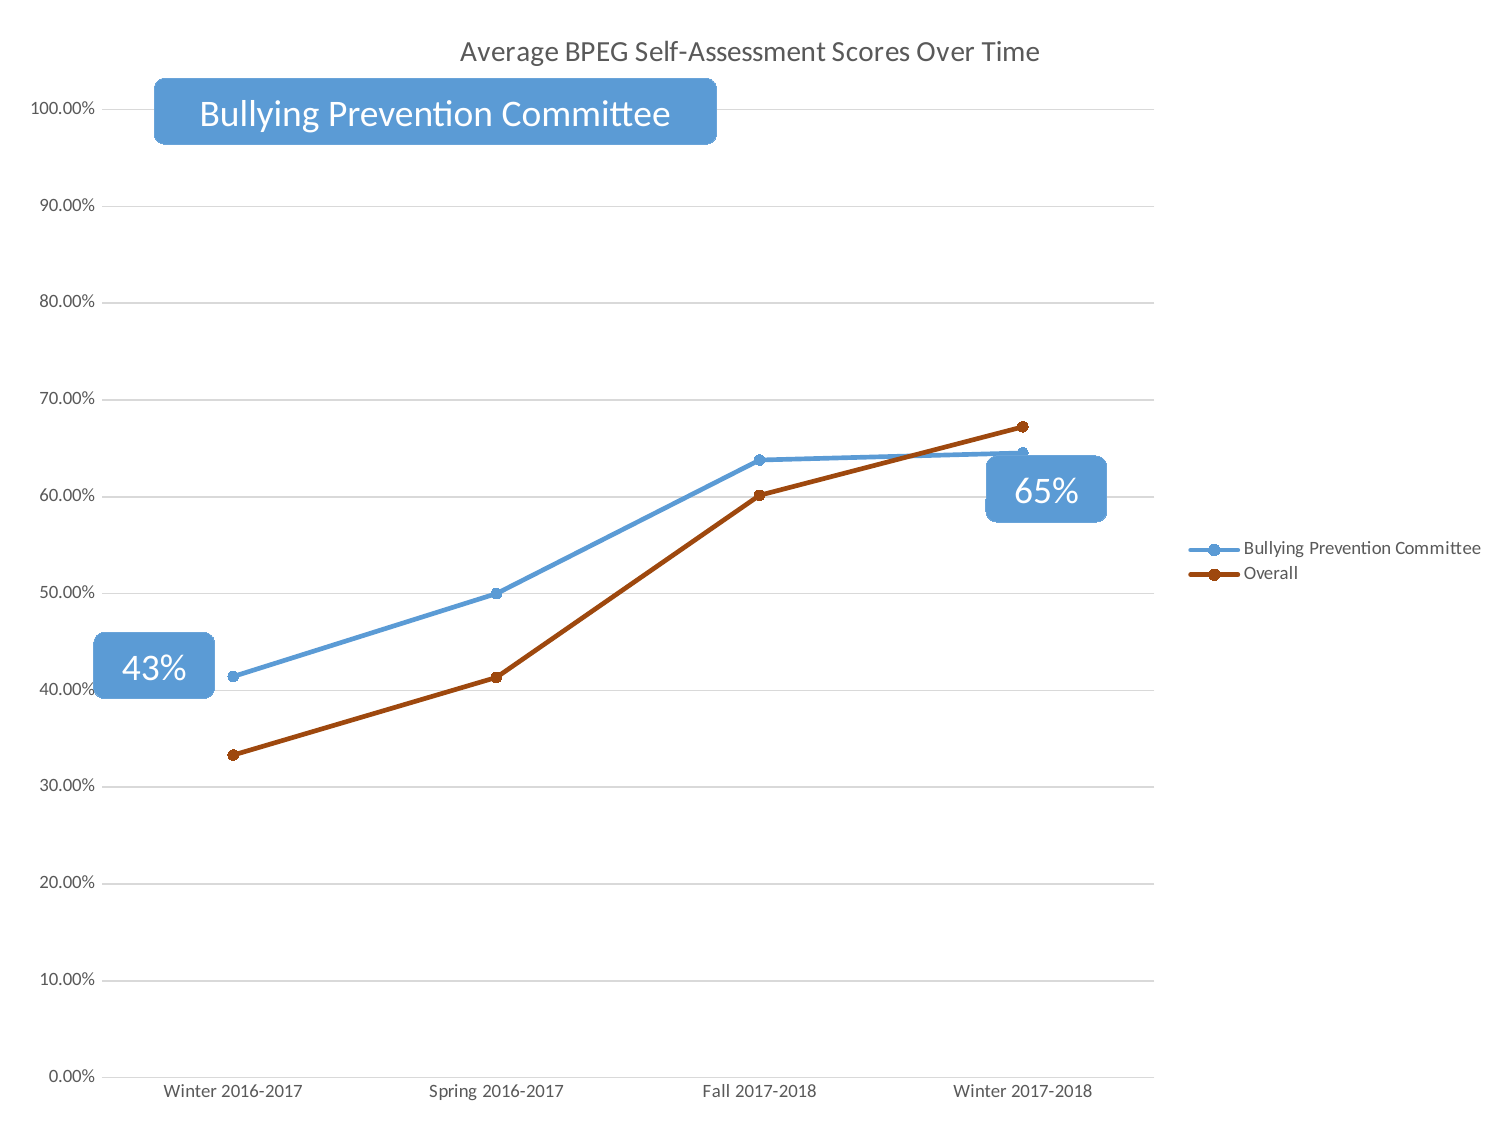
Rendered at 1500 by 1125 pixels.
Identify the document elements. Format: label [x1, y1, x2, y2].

chart [0, 0, 1500, 1125]
